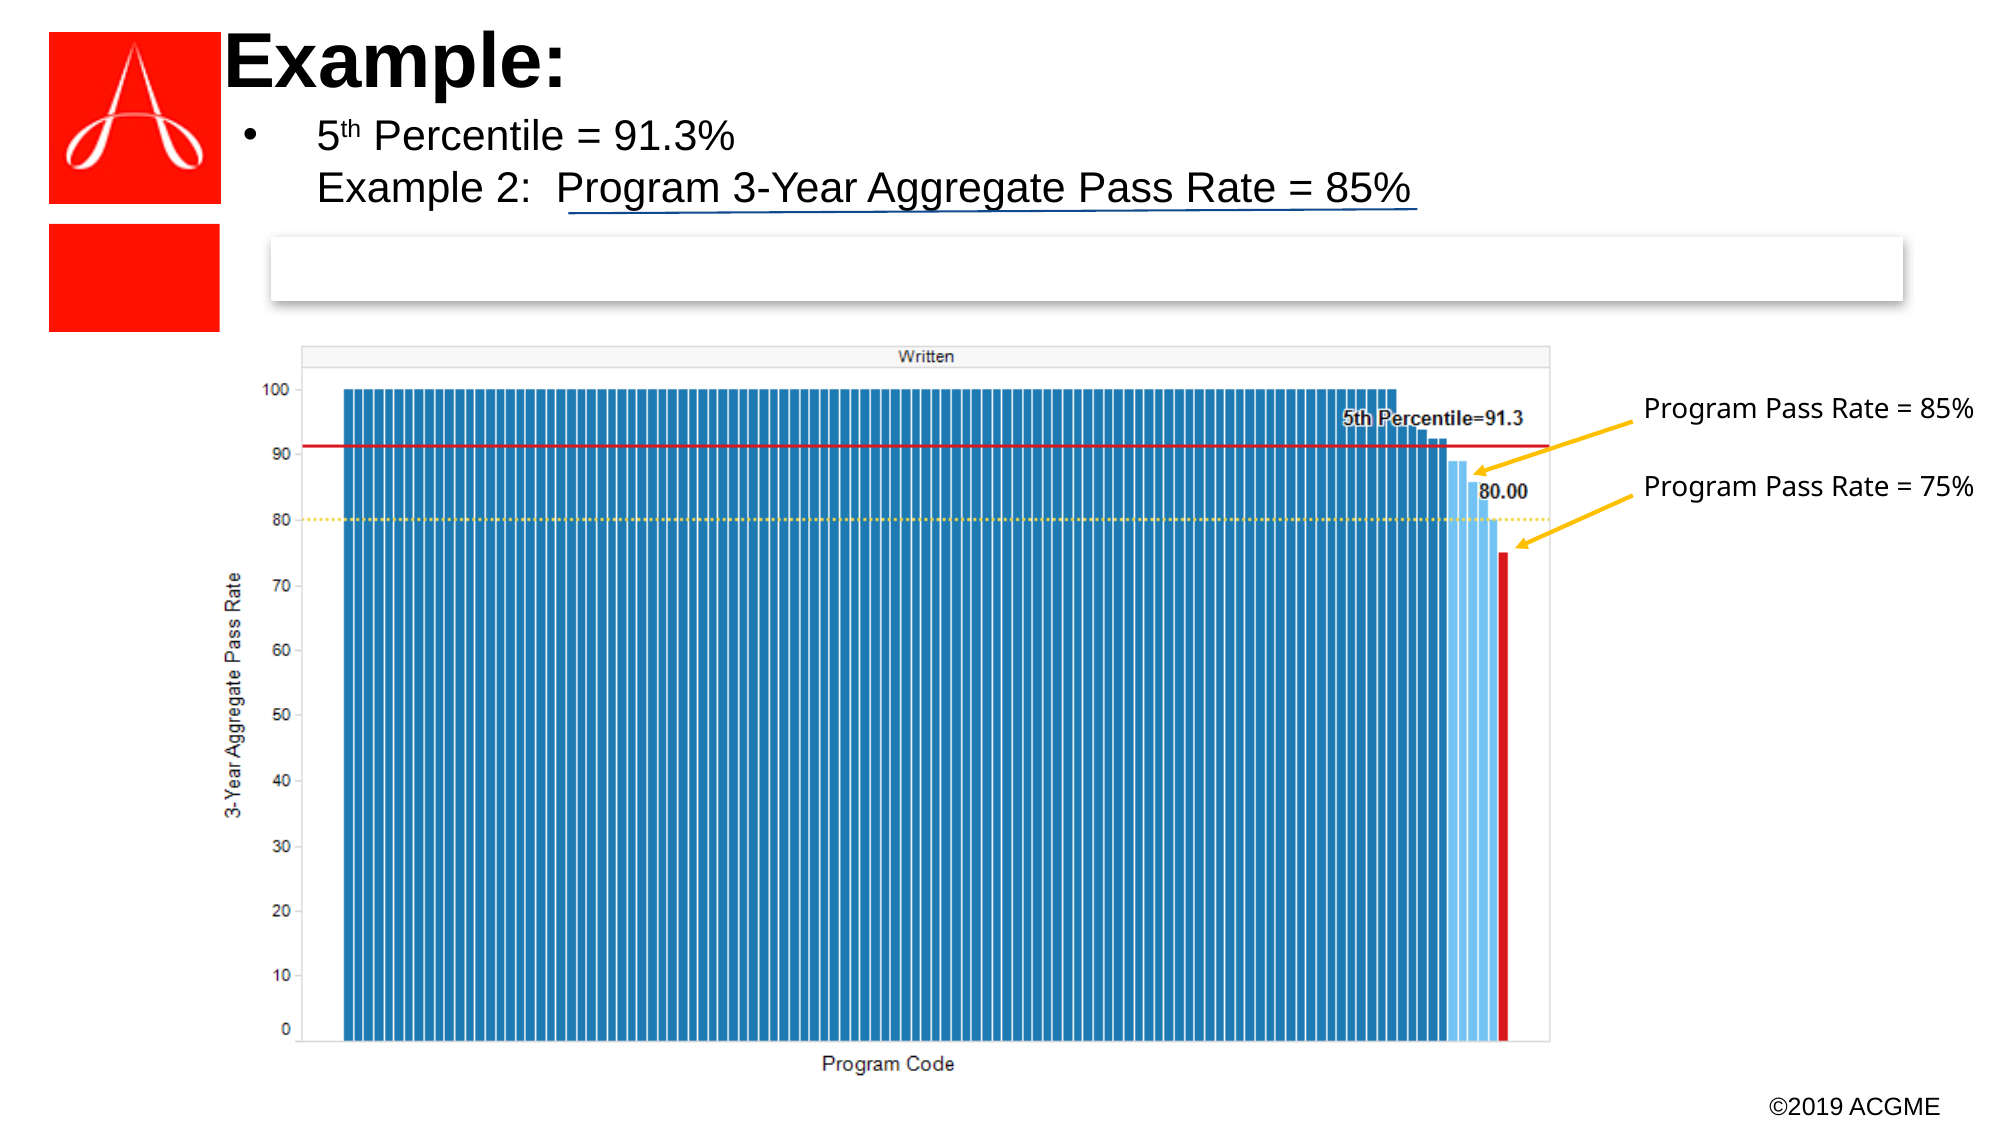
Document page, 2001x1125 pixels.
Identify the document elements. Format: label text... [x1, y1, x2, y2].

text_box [222, 97, 1921, 326]
picture [49, 32, 218, 204]
picture [222, 339, 1558, 1077]
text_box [1514, 460, 2000, 549]
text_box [1472, 383, 2000, 475]
title Example: [208, 1, 1902, 132]
